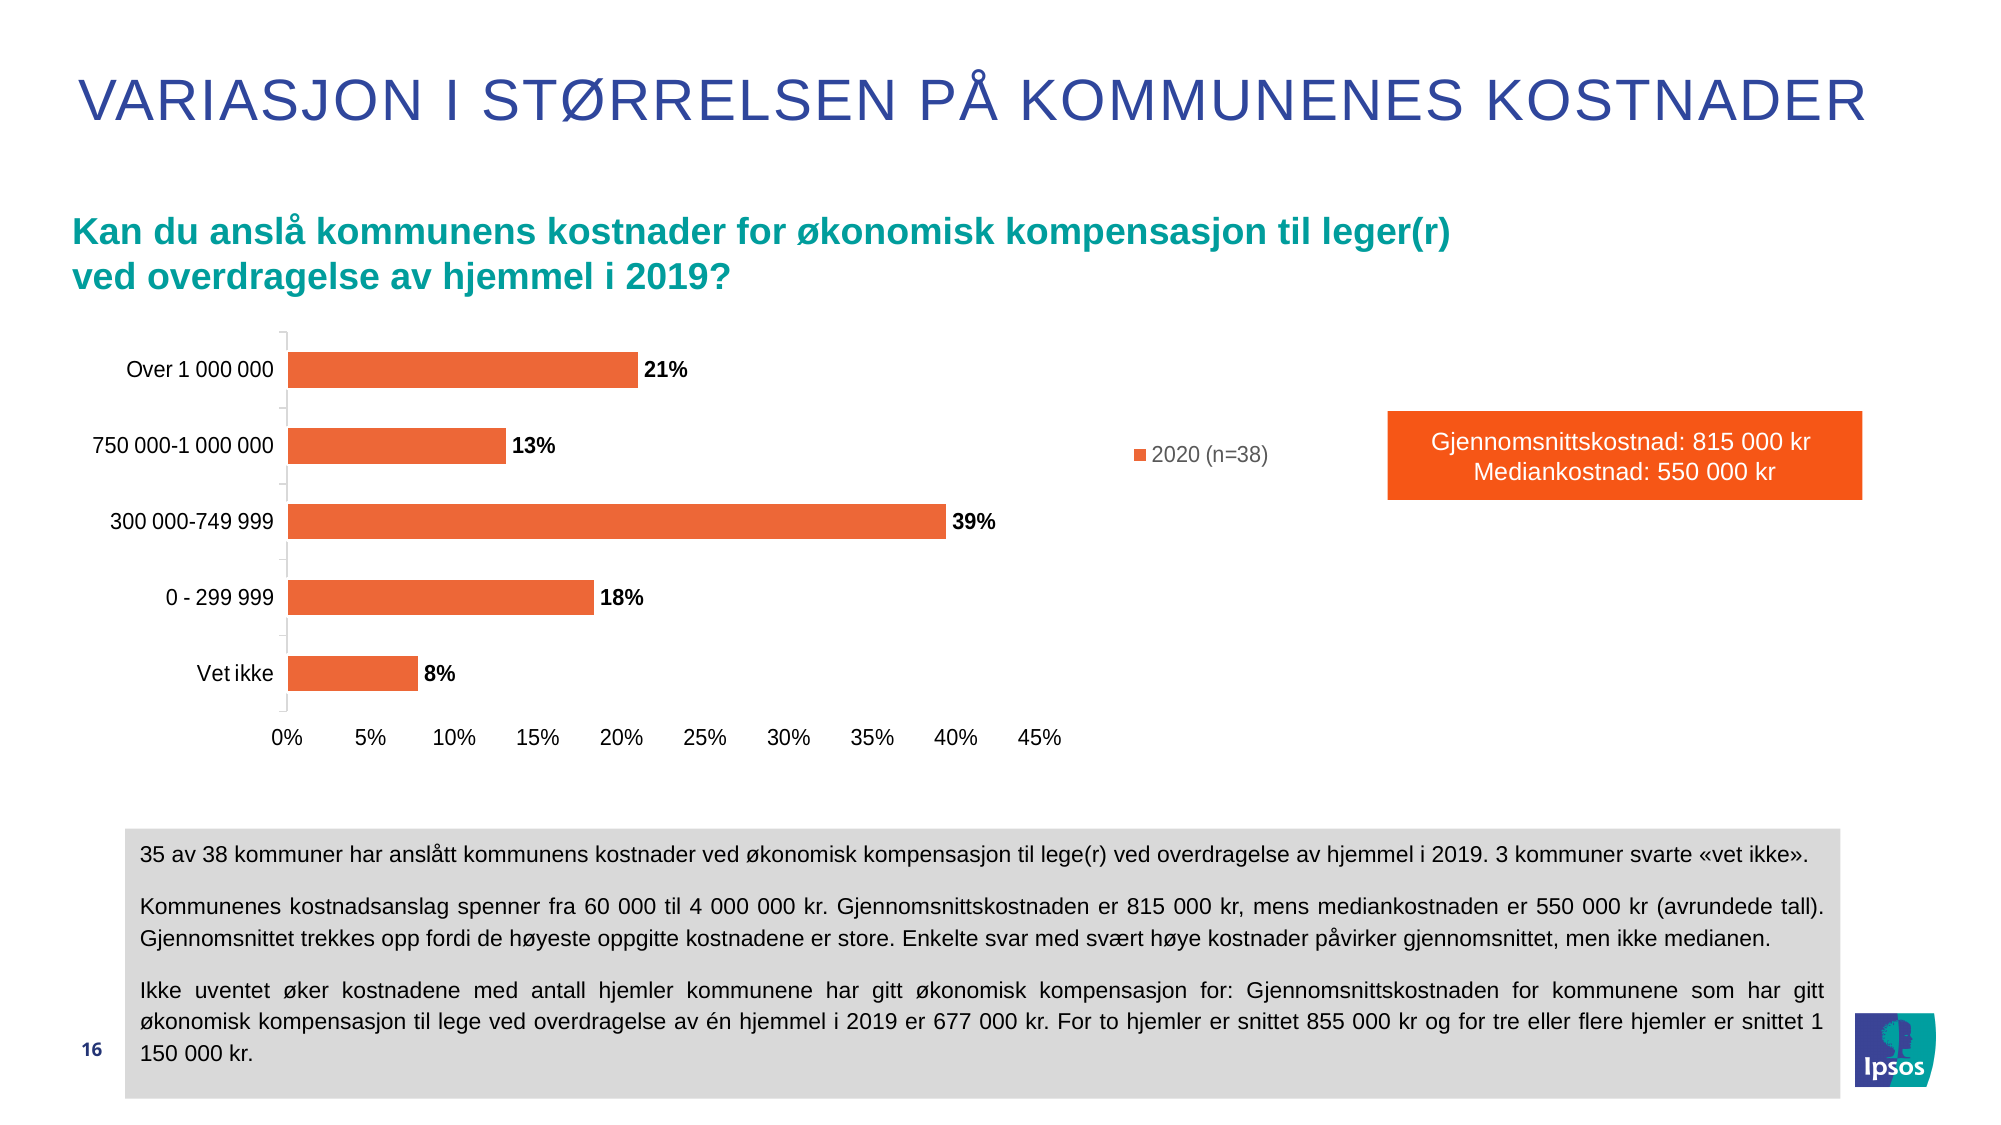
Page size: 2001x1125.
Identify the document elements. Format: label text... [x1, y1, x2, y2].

chart [92, 323, 1350, 750]
text_box Gjennomsnittskostnad: 815 000 kr Mediankostnad: 550 000 kr [1386, 410, 1863, 501]
picture [1854, 1012, 1937, 1088]
slide_number 16 [62, 1020, 113, 1081]
title Variasjon I STØRRELSEN PÅ kommunenes kostnader [66, 62, 1934, 142]
text_box Kan du anslå kommunens kostnader for økonomisk kompensasjon til leger(r) ved overdragelse av hjemmel i 2019? [57, 199, 1491, 305]
text_box 35 av 38 kommuner har anslått kommunens kostnader ved økonomisk kompensasjon til lege(r) ved overdragelse av hjemmel i 2019. 3 kommuner svarte «vet ikke». Kommunenes kostnadsanslag spenner fra 60 000 til 4 000 000 kr. Gjennomsnittskostnaden er 815 000 kr, mens mediankostnaden er 550 000 kr (avrundede tall). Gjennomsnittet trekkes opp fordi de høyeste oppgitte kostnadene er store. Enkelte svar med svært høye kostnader påvirker gjennomsnittet, men ikke medianen. Ikke uventet øker kostnadene med antall hjemler kommunene har gitt økonomisk kompensasjon for: Gjennomsnittskostnaden for kommunene som har gitt økonomisk kompensasjon til lege ved overdragelse av én hjemmel i 2019 er 677 000 kr. For to hjemler er snittet 855 000 kr og for tre eller flere hjemler er snittet 1 150 000 kr. [124, 828, 1841, 1100]
